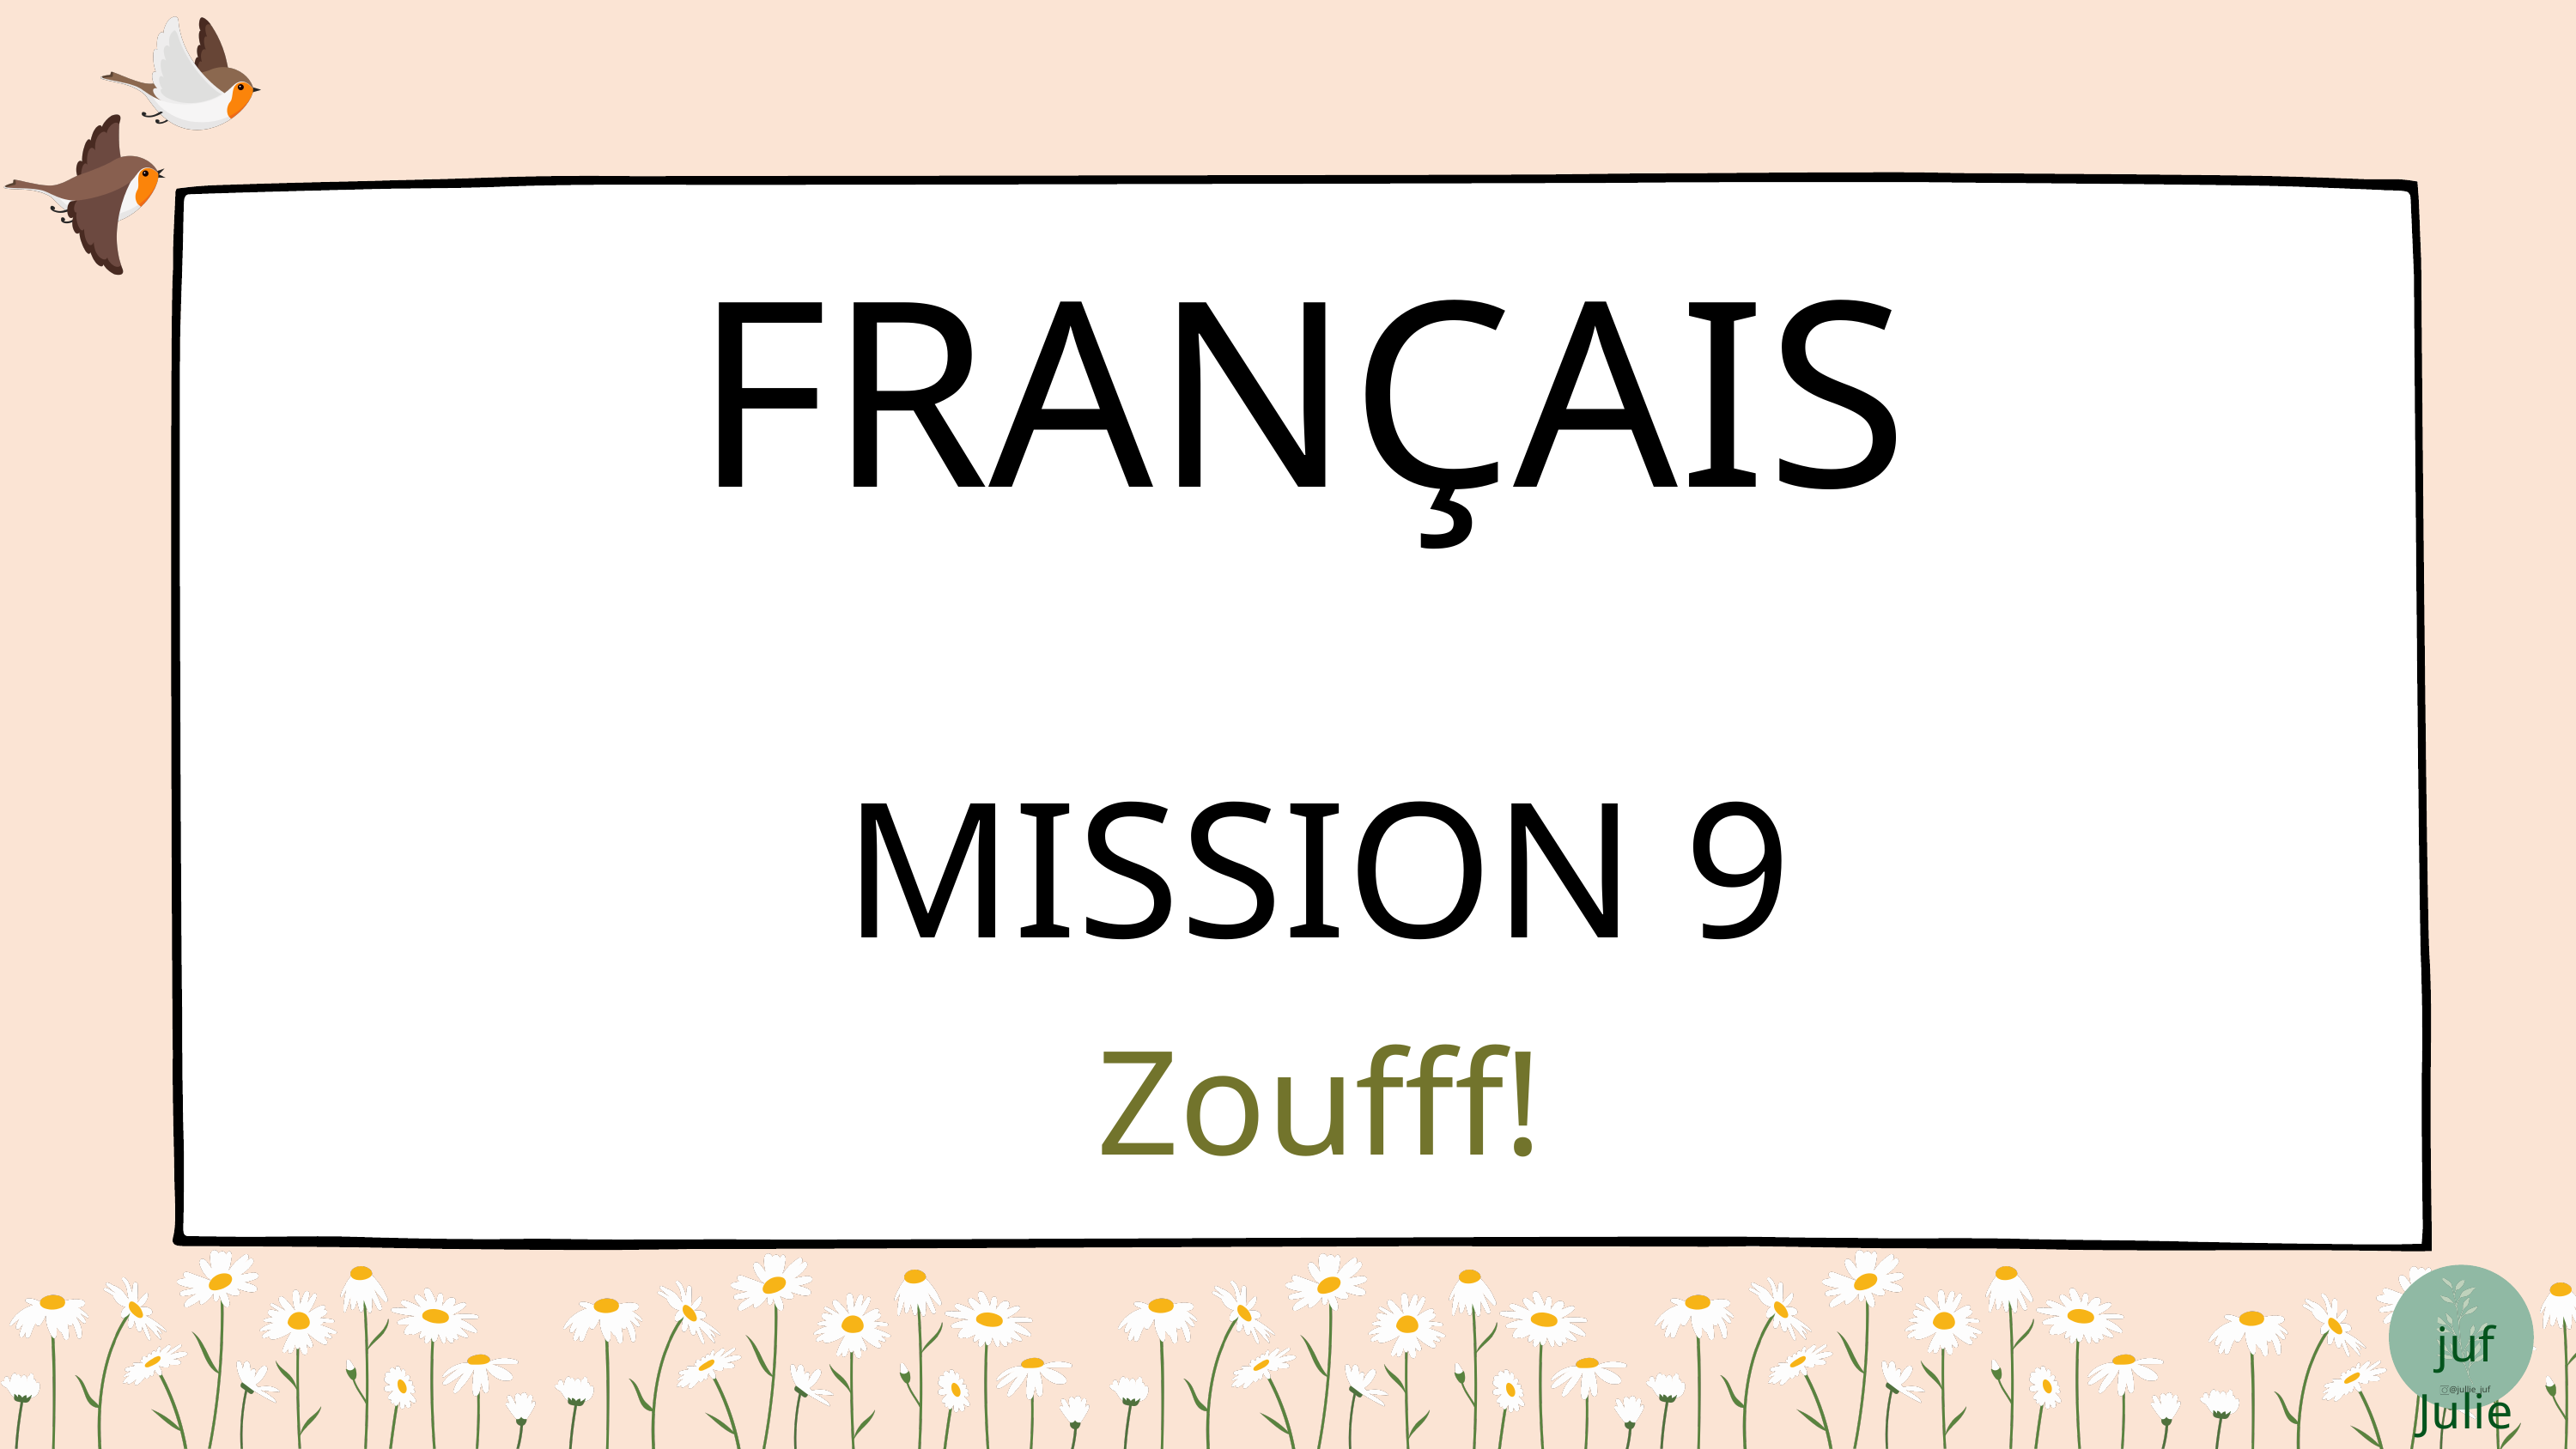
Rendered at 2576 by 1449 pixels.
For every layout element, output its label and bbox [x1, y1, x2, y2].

text_box [0, 15, 261, 276]
text_box [171, 172, 2432, 1252]
text_box [2388, 1264, 2543, 1410]
text_box [1645, 1262, 2183, 1449]
text_box [0, 1248, 538, 1449]
text_box [1109, 1262, 1645, 1449]
text_box [554, 1262, 1091, 1449]
text_box [2199, 1264, 2576, 1449]
